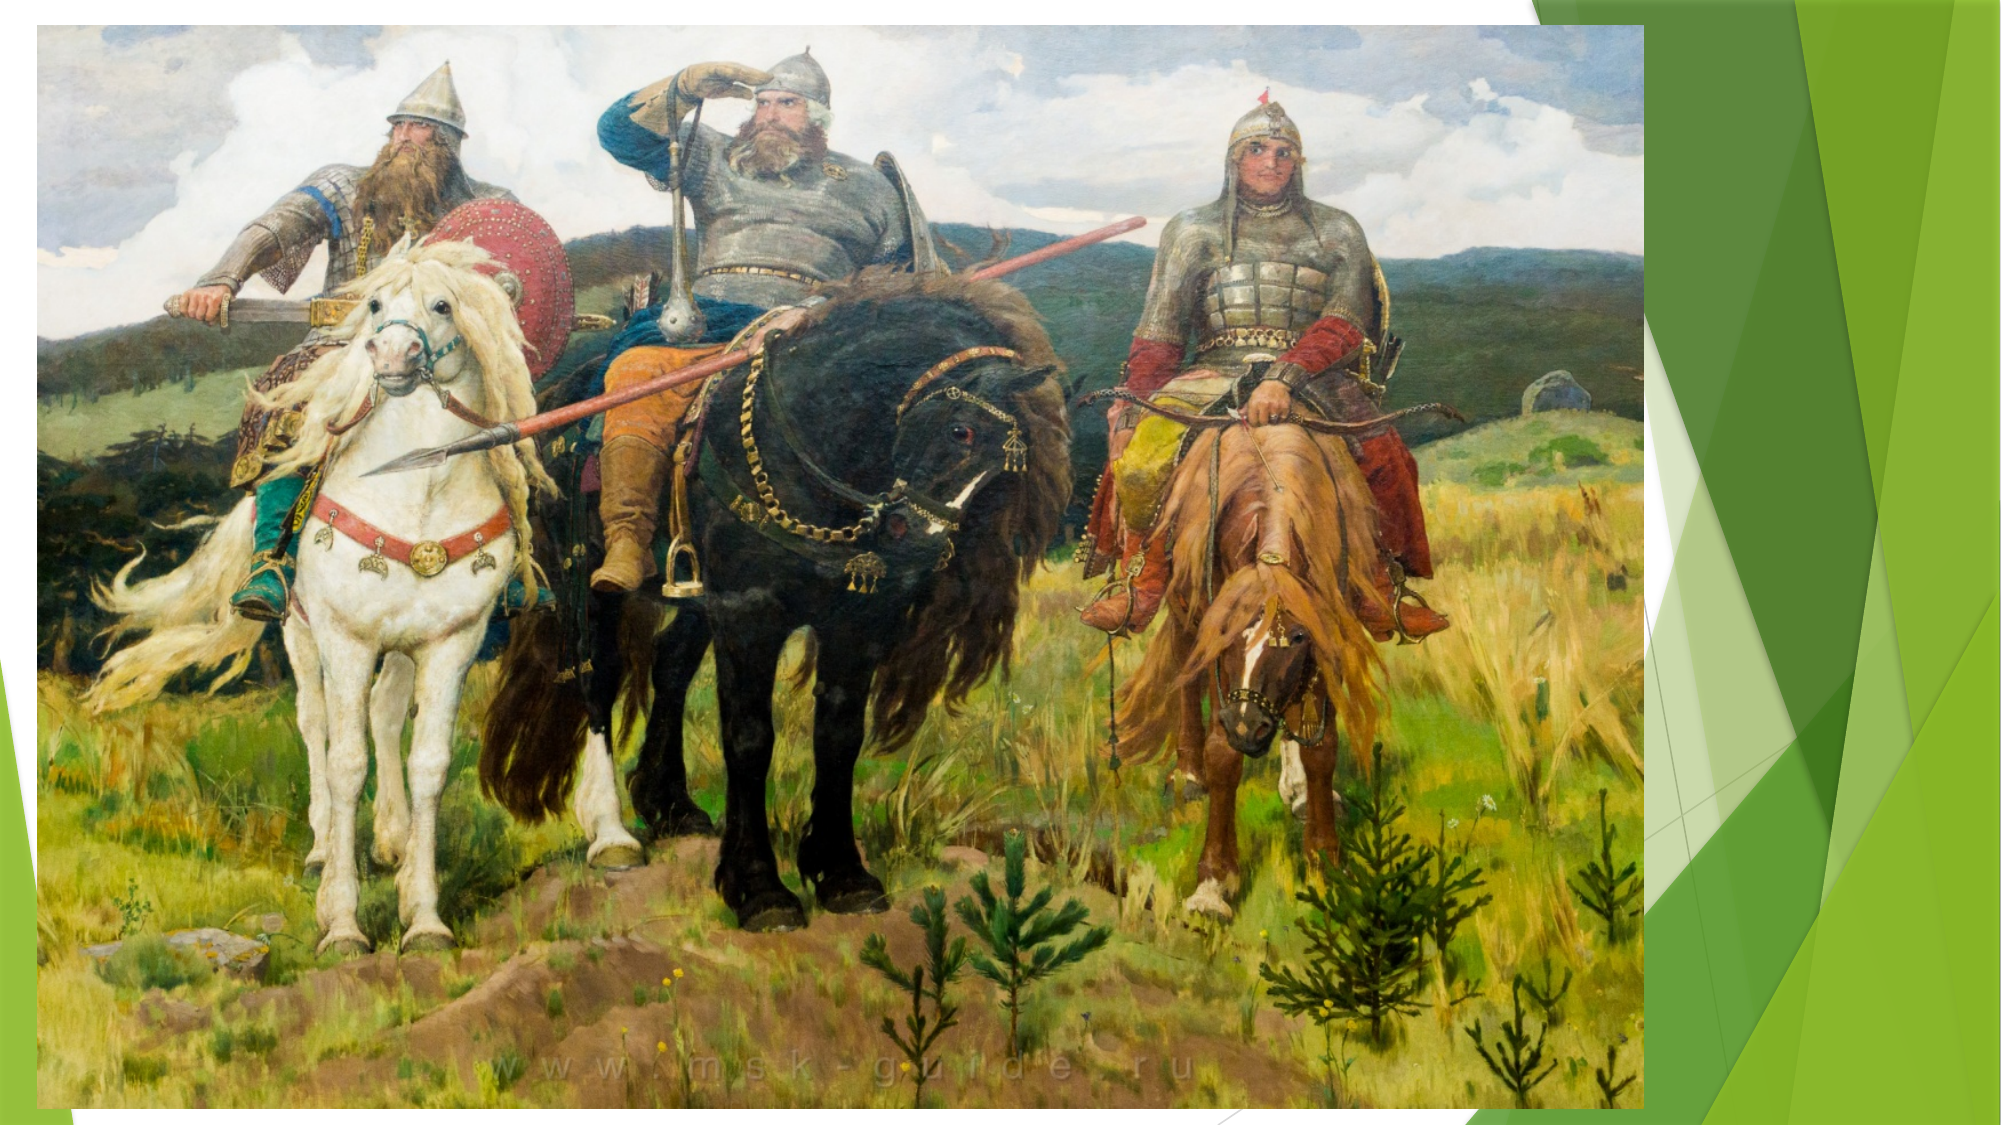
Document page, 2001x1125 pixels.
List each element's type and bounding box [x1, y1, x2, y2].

list [36, 24, 1645, 1110]
